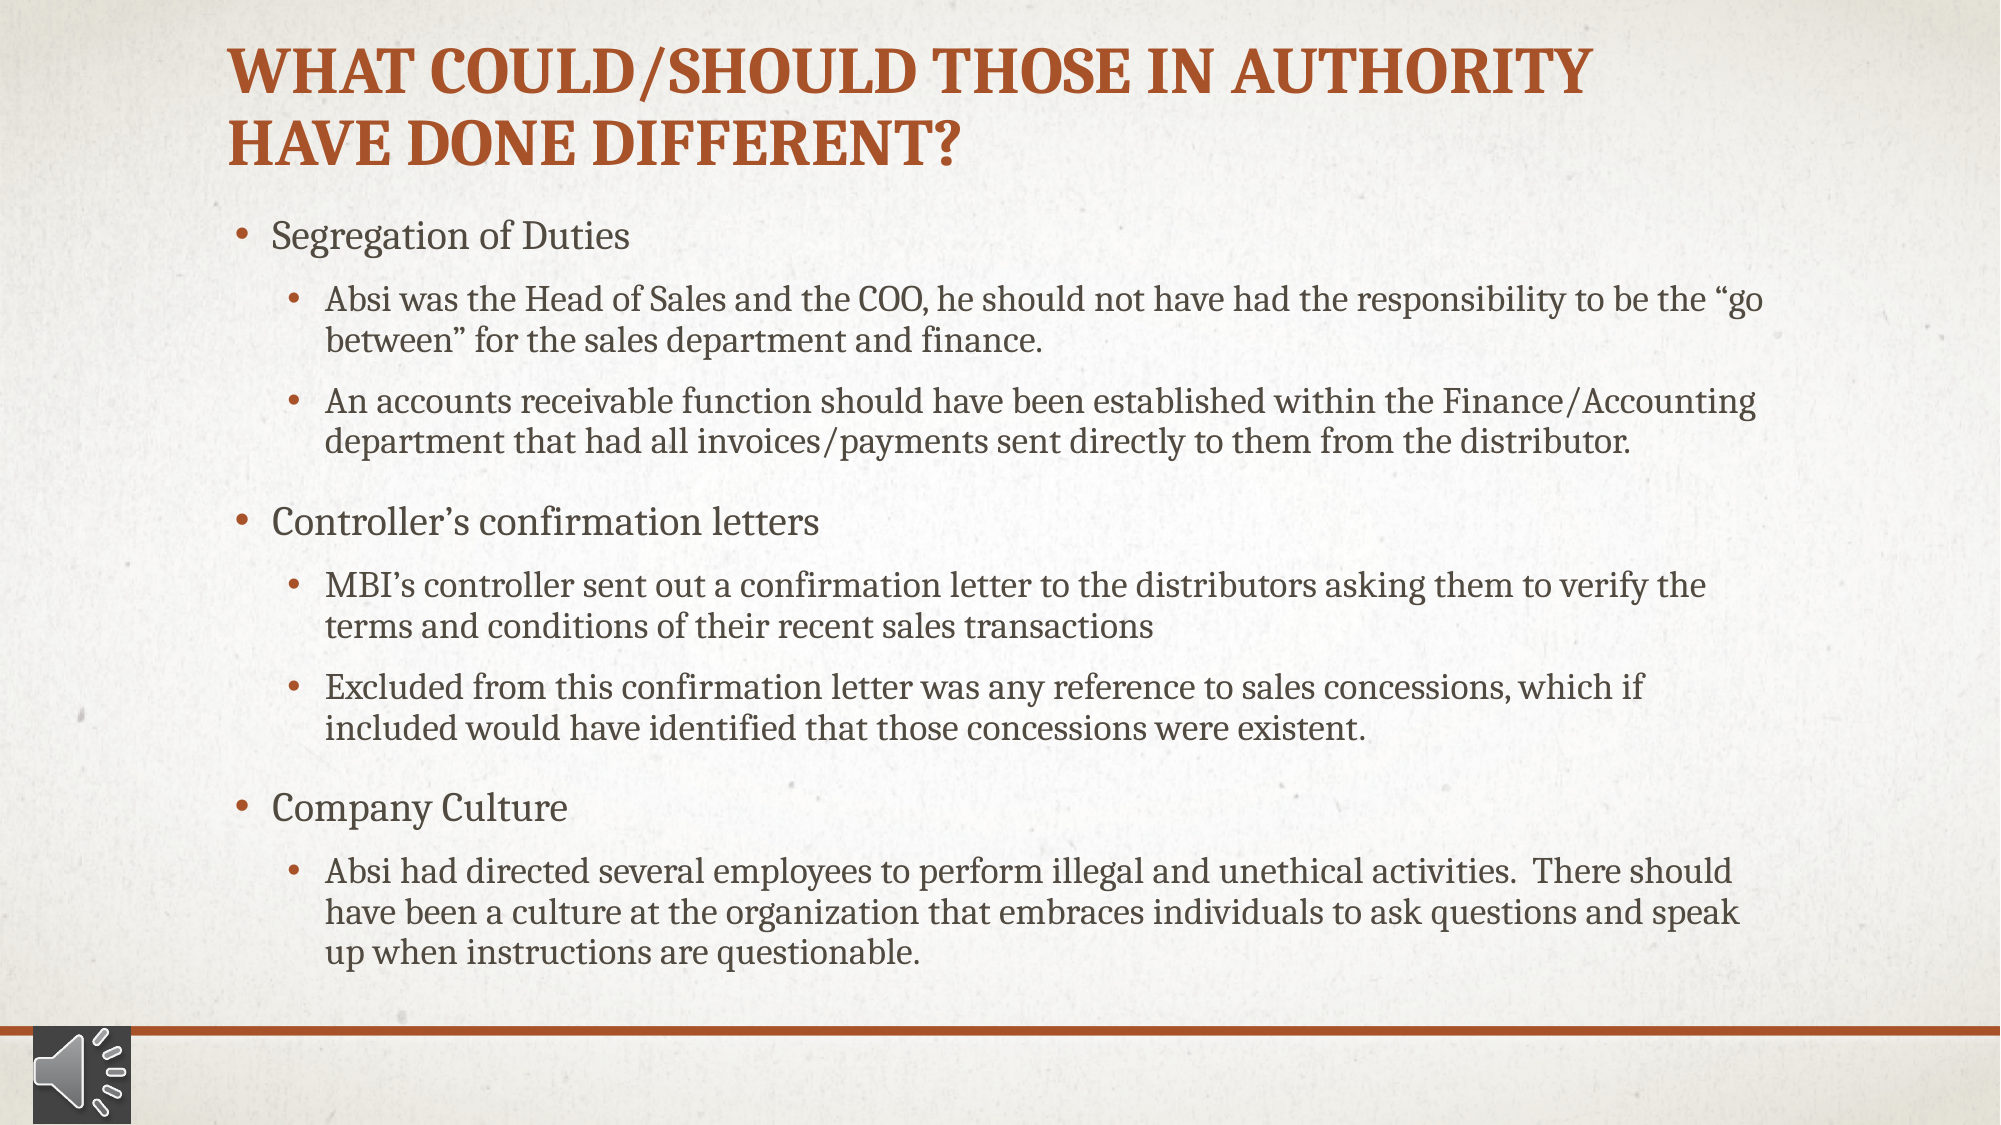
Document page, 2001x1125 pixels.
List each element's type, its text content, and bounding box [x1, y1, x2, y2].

list Segregation of Duties Absi was the Head of Sales and the COO, he should not have had the responsibility to be the “go between” for the sales department and finance. An accounts receivable function should have been established within the Finance/Accounting department that had all invoices/payments sent directly to them from the distributor. Controller’s confirmation letters MBI’s controller sent out a confirmation letter to the distributors asking them to verify the terms and conditions of their recent sales transactions Excluded from this confirmation letter was any reference to sales concessions, which if included would have identified that those concessions were existent. Company Culture Absi had directed several employees to perform illegal and unethical activities. There should have been a culture at the organization that embraces individuals to ask questions and speak up when instructions are questionable. [212, 206, 1788, 1031]
picture [0, 0, 2001, 1125]
title What could/should those in authority have done different? [212, 0, 1788, 188]
